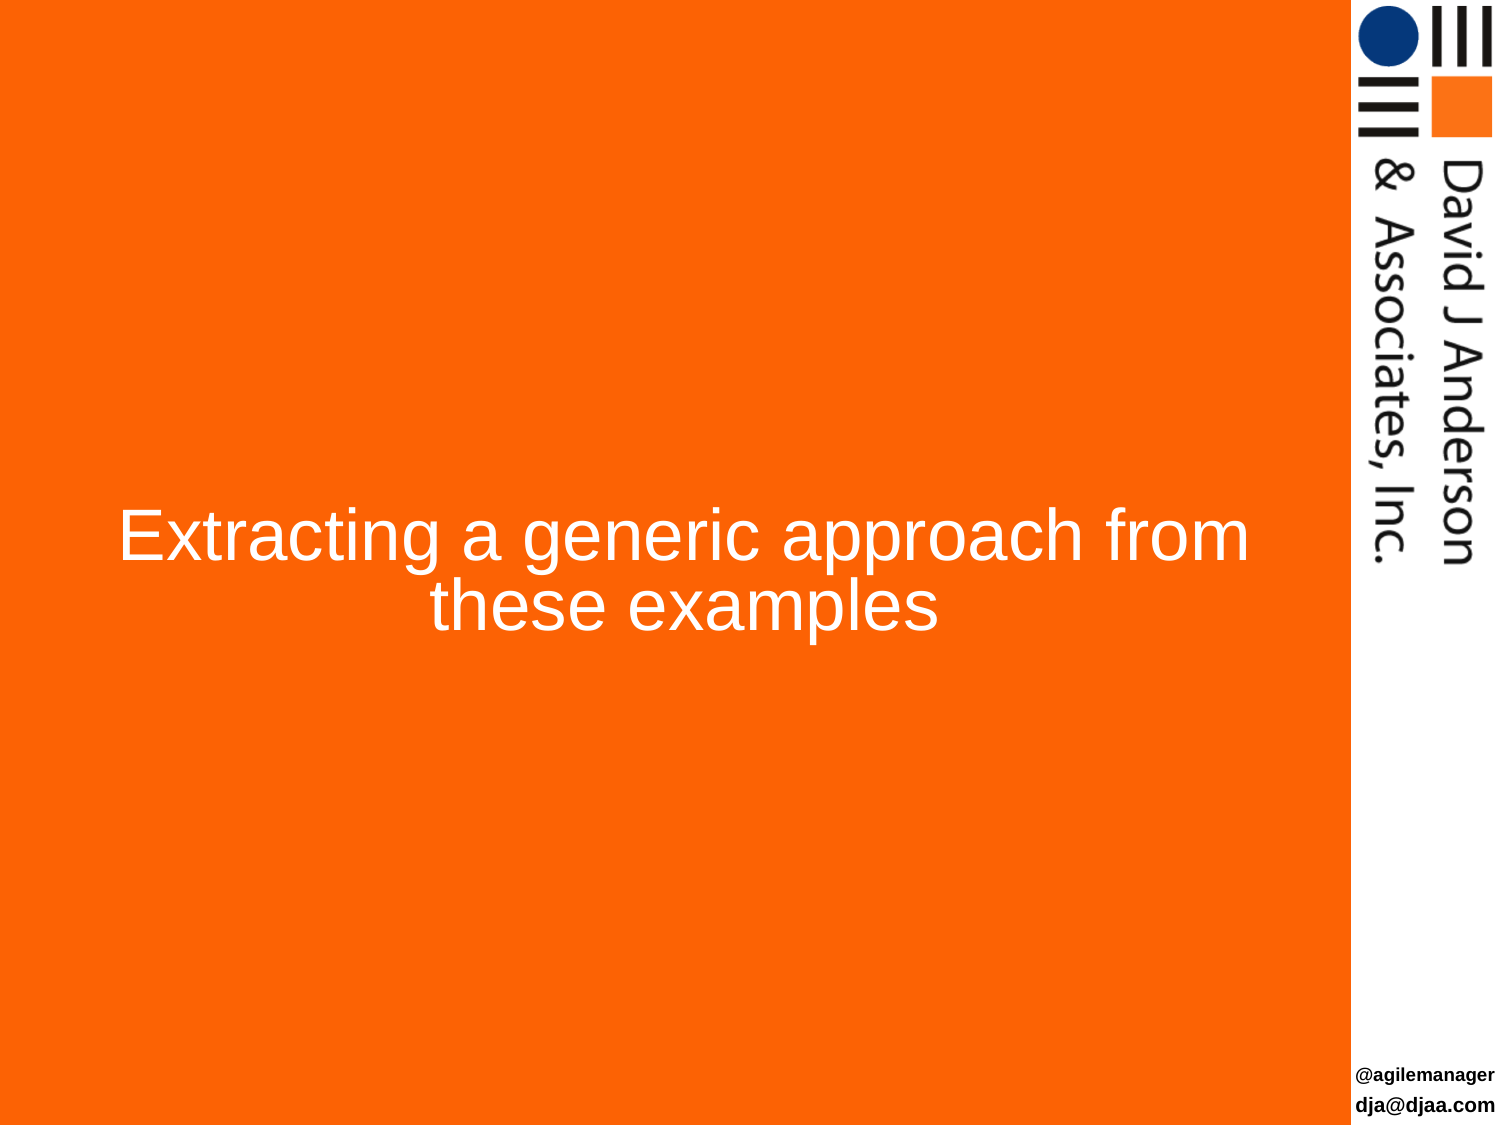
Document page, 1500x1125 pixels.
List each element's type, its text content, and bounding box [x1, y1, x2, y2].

title Extracting a generic approach from these examples [44, 496, 1326, 654]
picture [1352, 0, 1500, 628]
